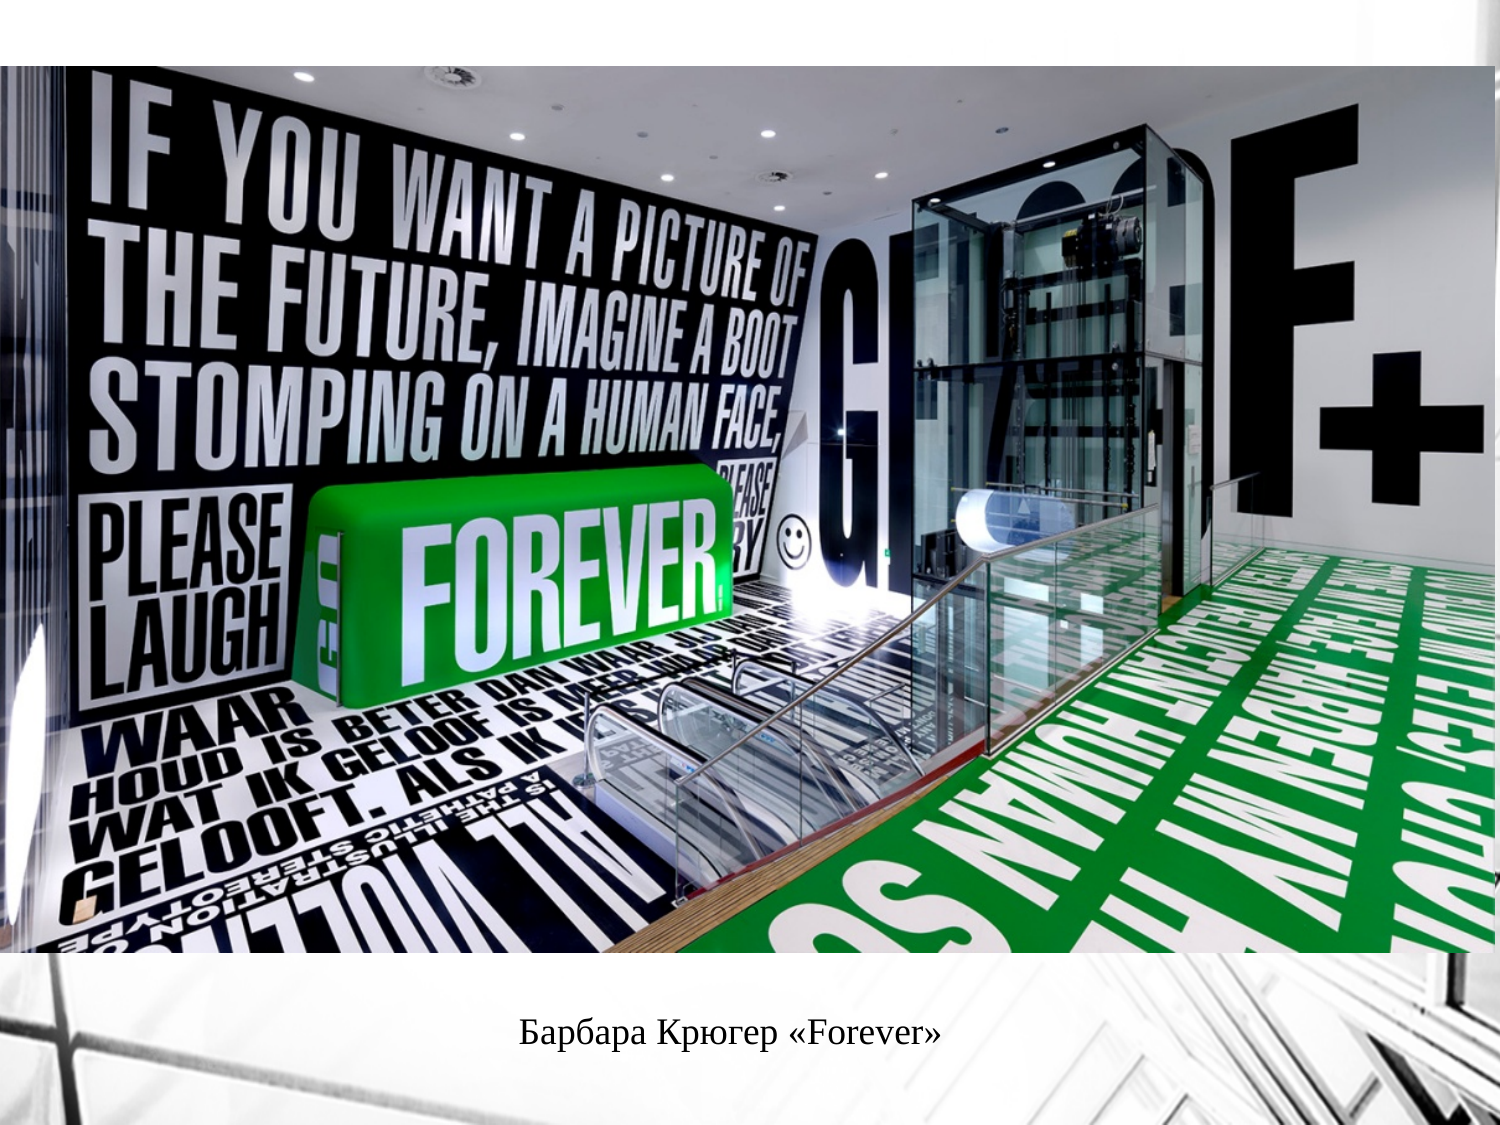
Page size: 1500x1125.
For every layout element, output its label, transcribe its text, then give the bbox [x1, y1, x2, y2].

text_box Барбара Крюгер «Forever» [503, 999, 958, 1060]
picture [0, 0, 1500, 1125]
